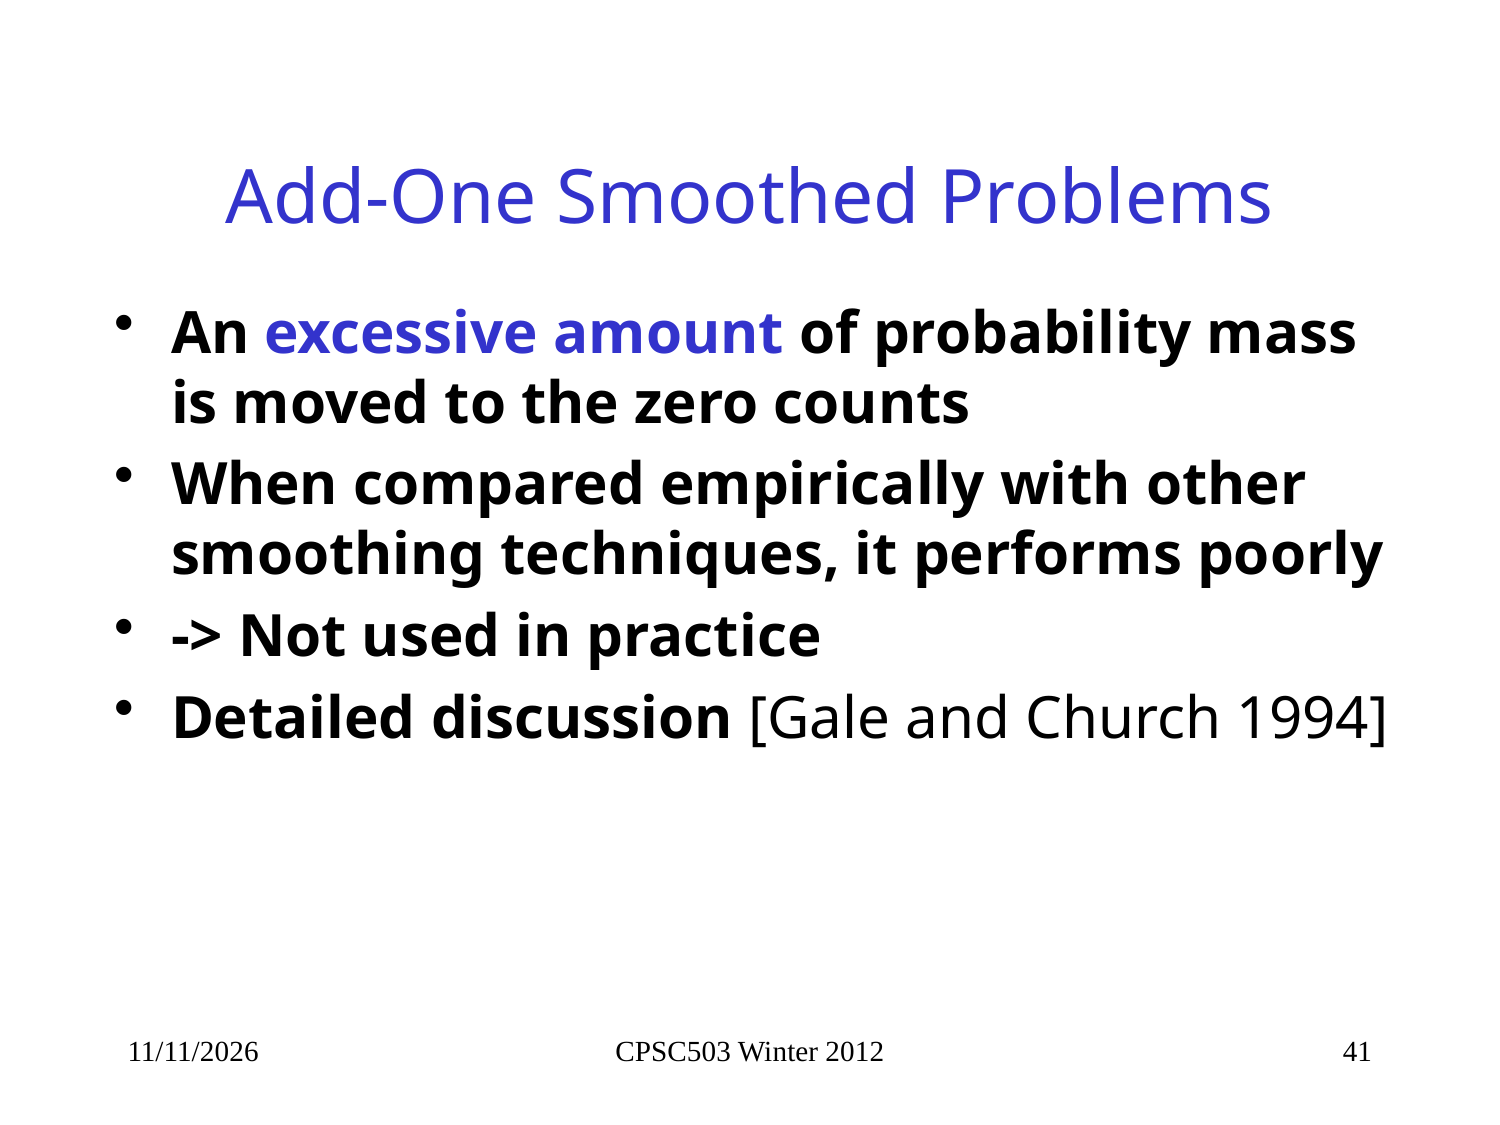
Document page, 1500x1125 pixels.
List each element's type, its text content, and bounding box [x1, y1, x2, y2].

footer CPSC503 Winter 2012 [512, 1024, 988, 1101]
title Add-One Smoothed Problems [112, 99, 1388, 287]
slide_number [112, 1024, 426, 1101]
slide_number 41 [1074, 1024, 1388, 1101]
text_box An excessive amount of probability mass is moved to the zero counts When compared empirically with other smoothing techniques, it performs poorly -> Not used in practice Detailed discussion [Gale and Church 1994] [99, 287, 1425, 688]
